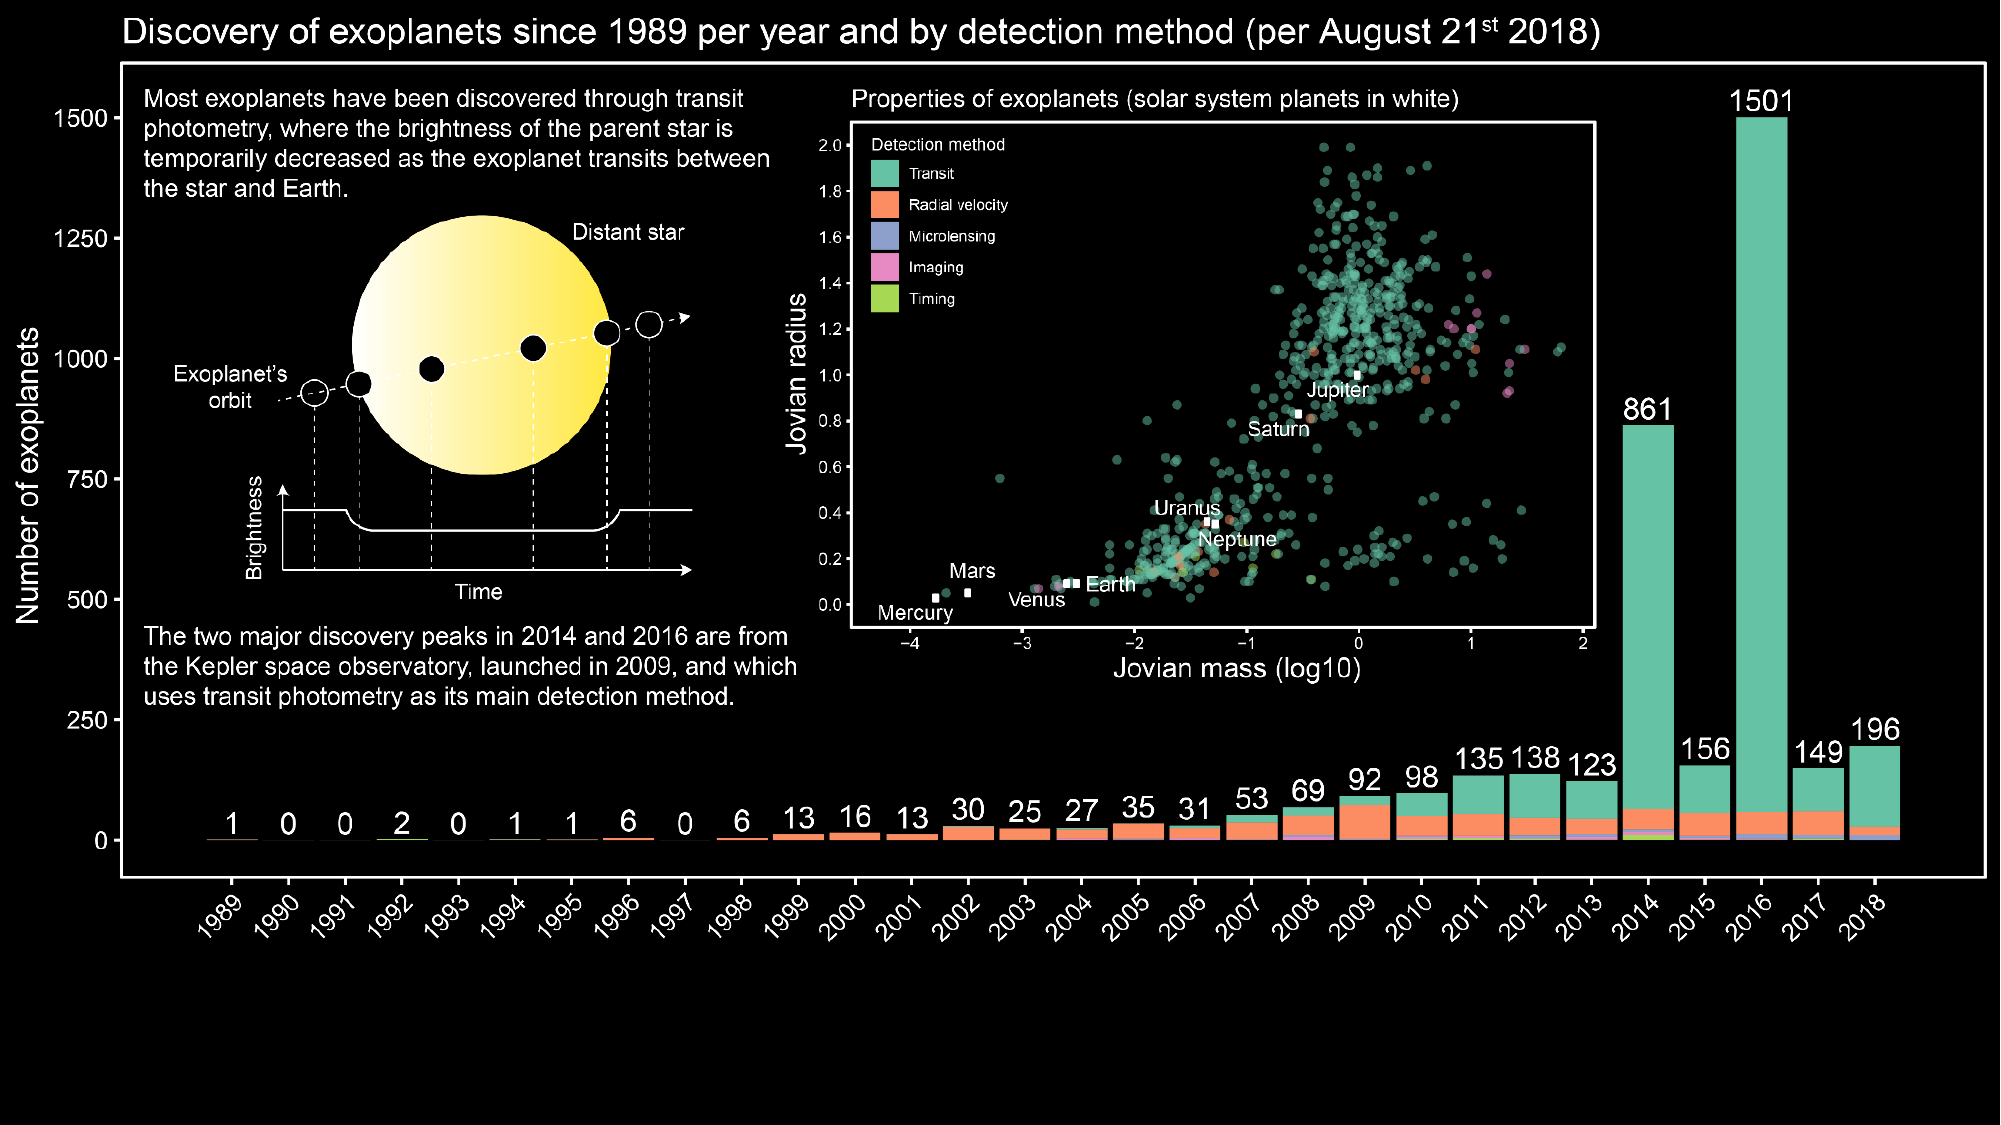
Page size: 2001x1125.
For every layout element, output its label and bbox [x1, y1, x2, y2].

picture [0, 0, 2000, 1000]
